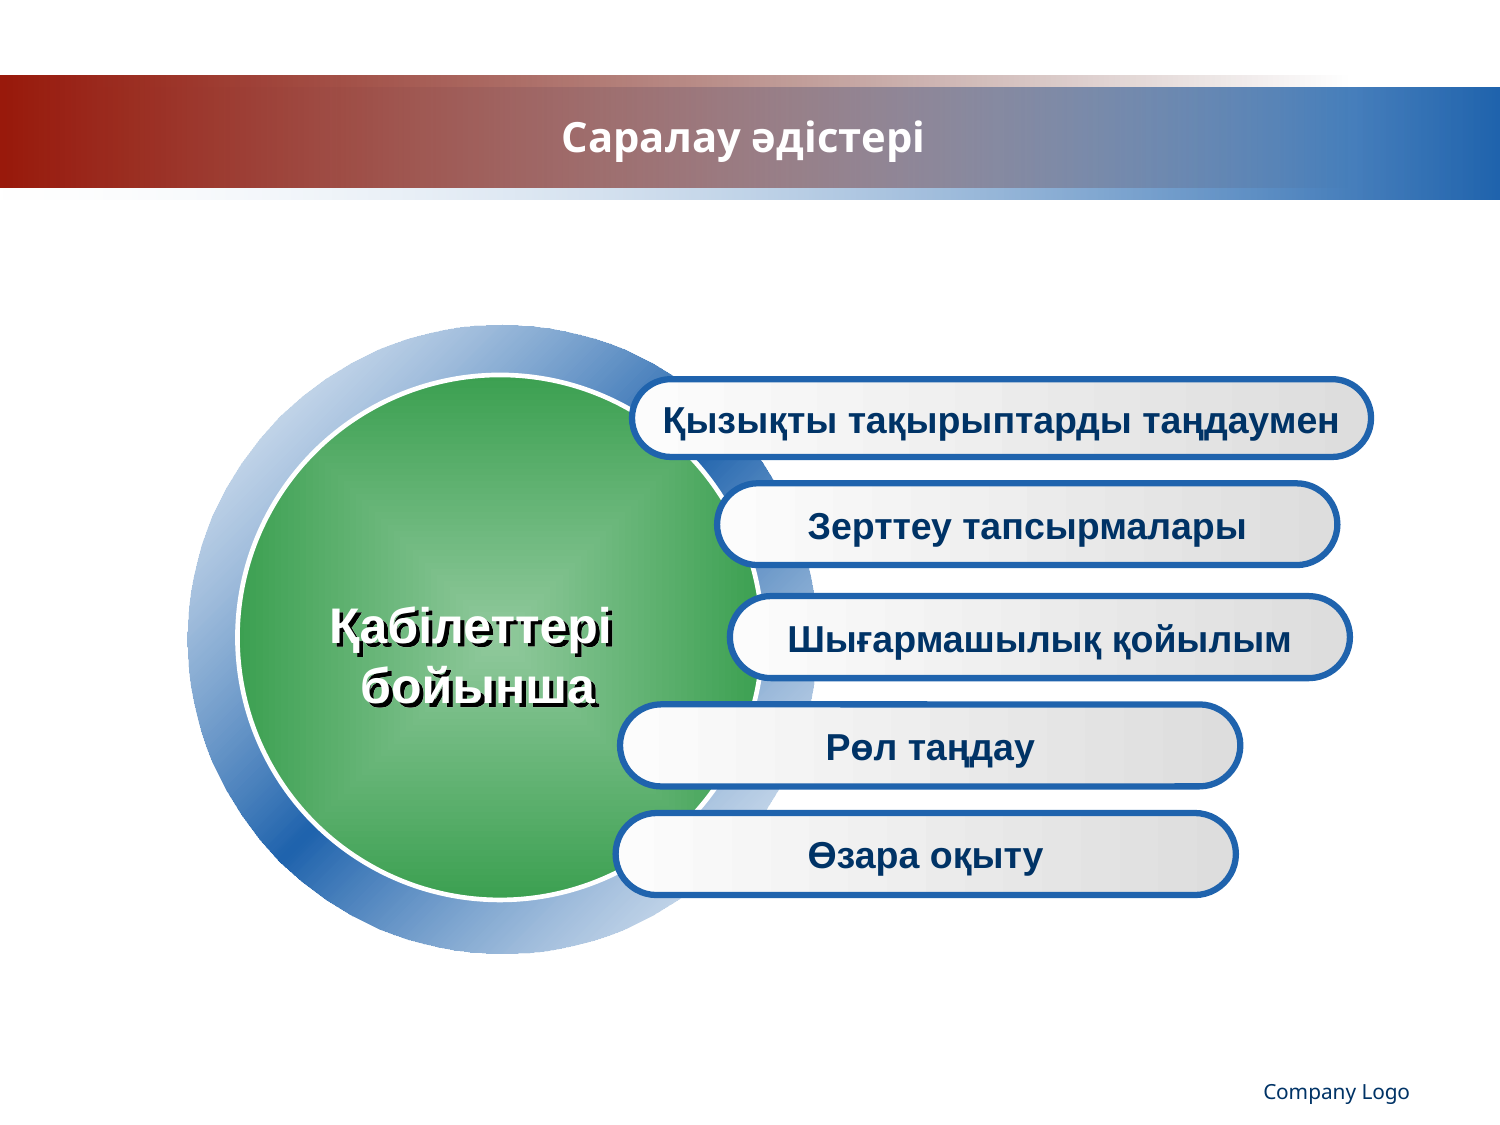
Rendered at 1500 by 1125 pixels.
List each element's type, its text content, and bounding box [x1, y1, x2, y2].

title Саралау әдістері [137, 89, 1351, 183]
text_box [696, 787, 780, 813]
text_box [755, 677, 814, 704]
text_box Өзара оқыту [615, 813, 1236, 896]
text_box Рөл таңдау [620, 704, 1241, 787]
text_box Қабілеттері бойынша [314, 585, 641, 721]
text_box [692, 457, 775, 500]
text_box Шығармашылық қойылым [729, 596, 1350, 679]
footer Company Logo [949, 1071, 1426, 1117]
text_box [237, 374, 760, 900]
text_box [187, 324, 684, 954]
text_box Қызықты тақырыптарды таңдаумен [632, 379, 1372, 457]
text_box Зерттеу тапсырмалары [717, 483, 1338, 566]
text_box [753, 565, 814, 597]
